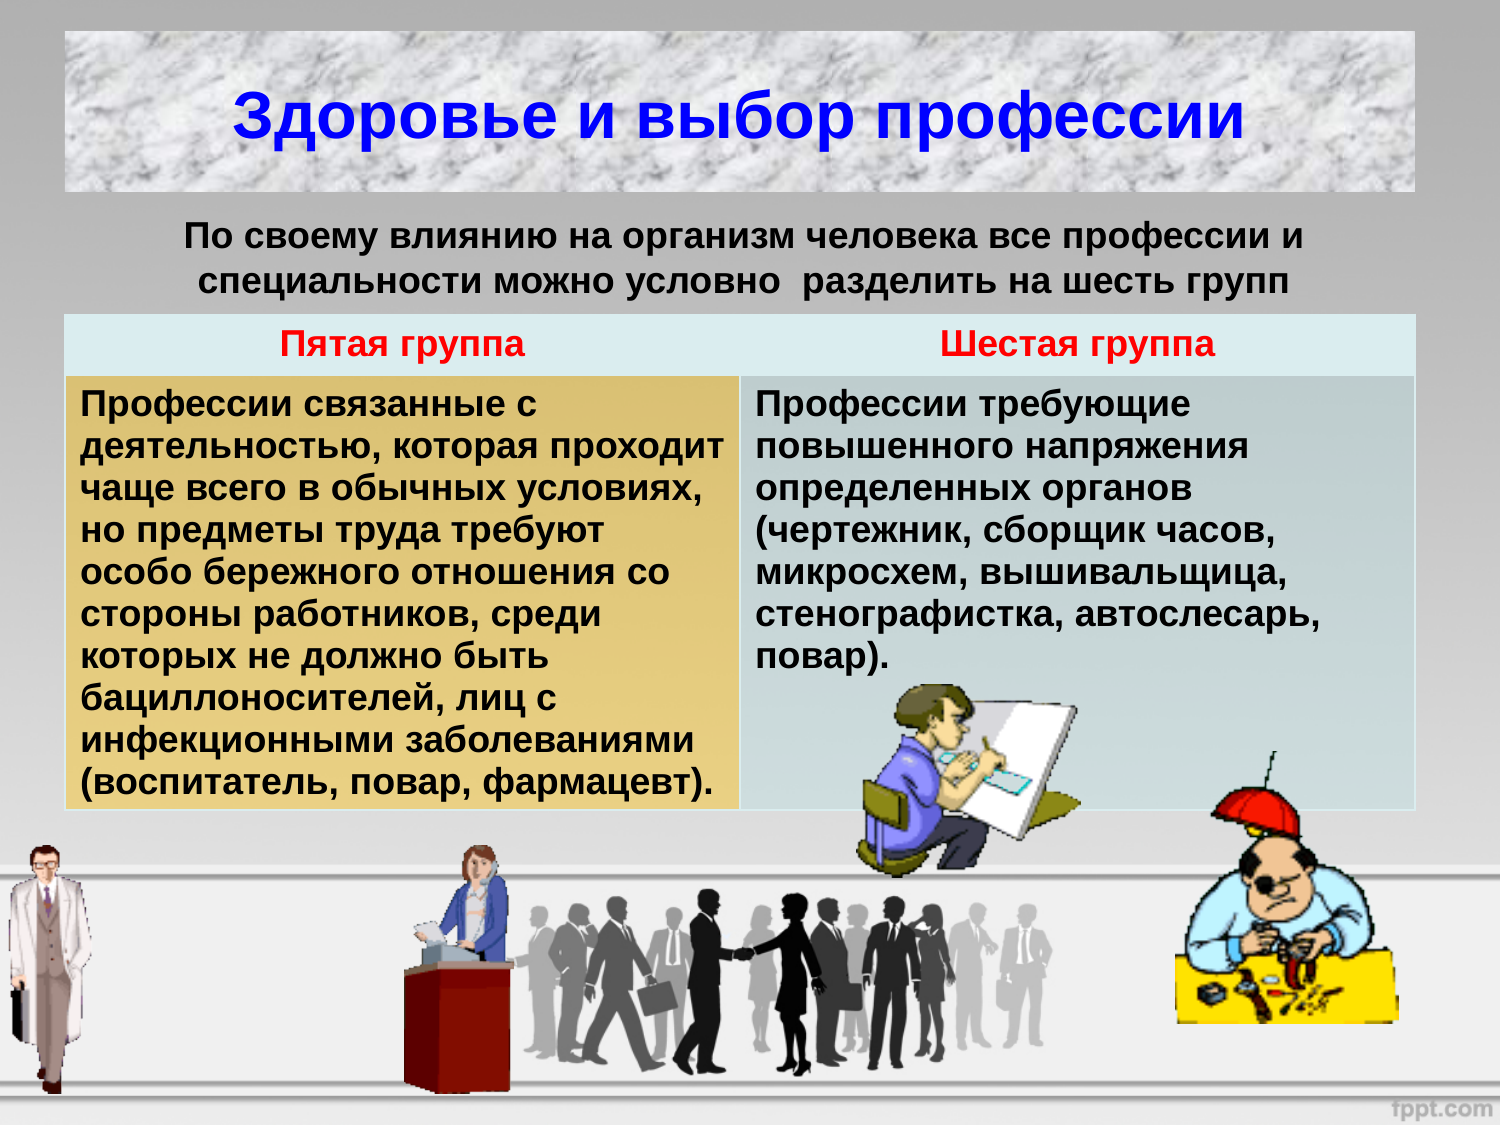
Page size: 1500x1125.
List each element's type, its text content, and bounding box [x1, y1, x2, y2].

table_header Шестая группа [741, 315, 1414, 374]
table_cell Профессии связанные с деятельностью, которая проходит чаще всего в обычных условиях, но предметы труда требуют особо бережного отношения со стороны работников, среди которых не должно быть бациллоносителей, лиц с инфекционными заболеваниями (воспитатель, повар, фармацевт). [66, 376, 739, 809]
title Здоровье и выбор профессии [64, 30, 1416, 193]
picture [0, 0, 1500, 1125]
text_box По своему влиянию на организм человека все профессии и специальности можно условно разделить на шесть групп [64, 196, 1424, 317]
table_header Пятая группа [66, 315, 739, 374]
table_cell Профессии требующие повышенного напряжения определенных органов (чертежник, сборщик часов, микросхем, вышивальщица, стенографистка, автослесарь, повар). [741, 376, 1414, 809]
